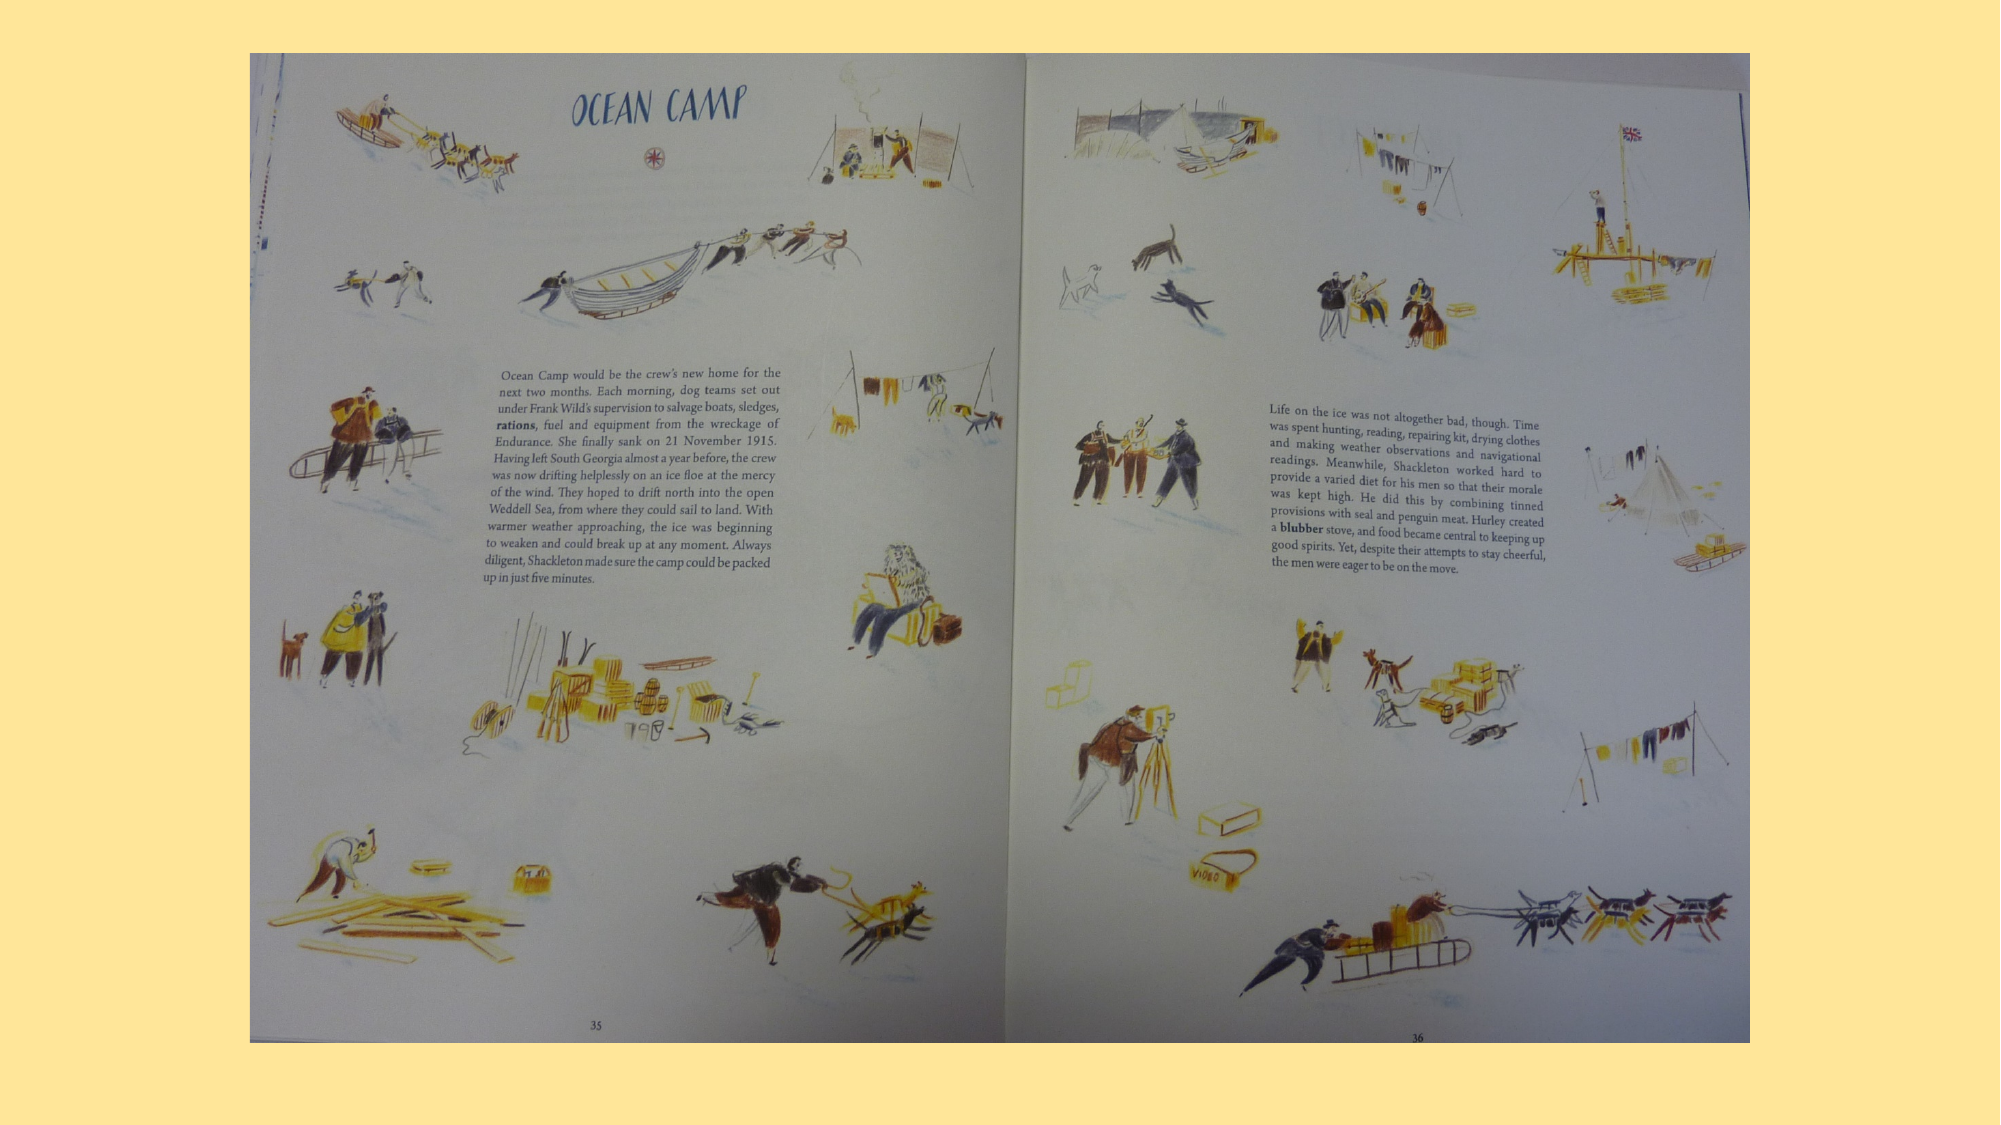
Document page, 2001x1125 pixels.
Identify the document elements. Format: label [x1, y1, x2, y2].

picture [249, 53, 1750, 1043]
